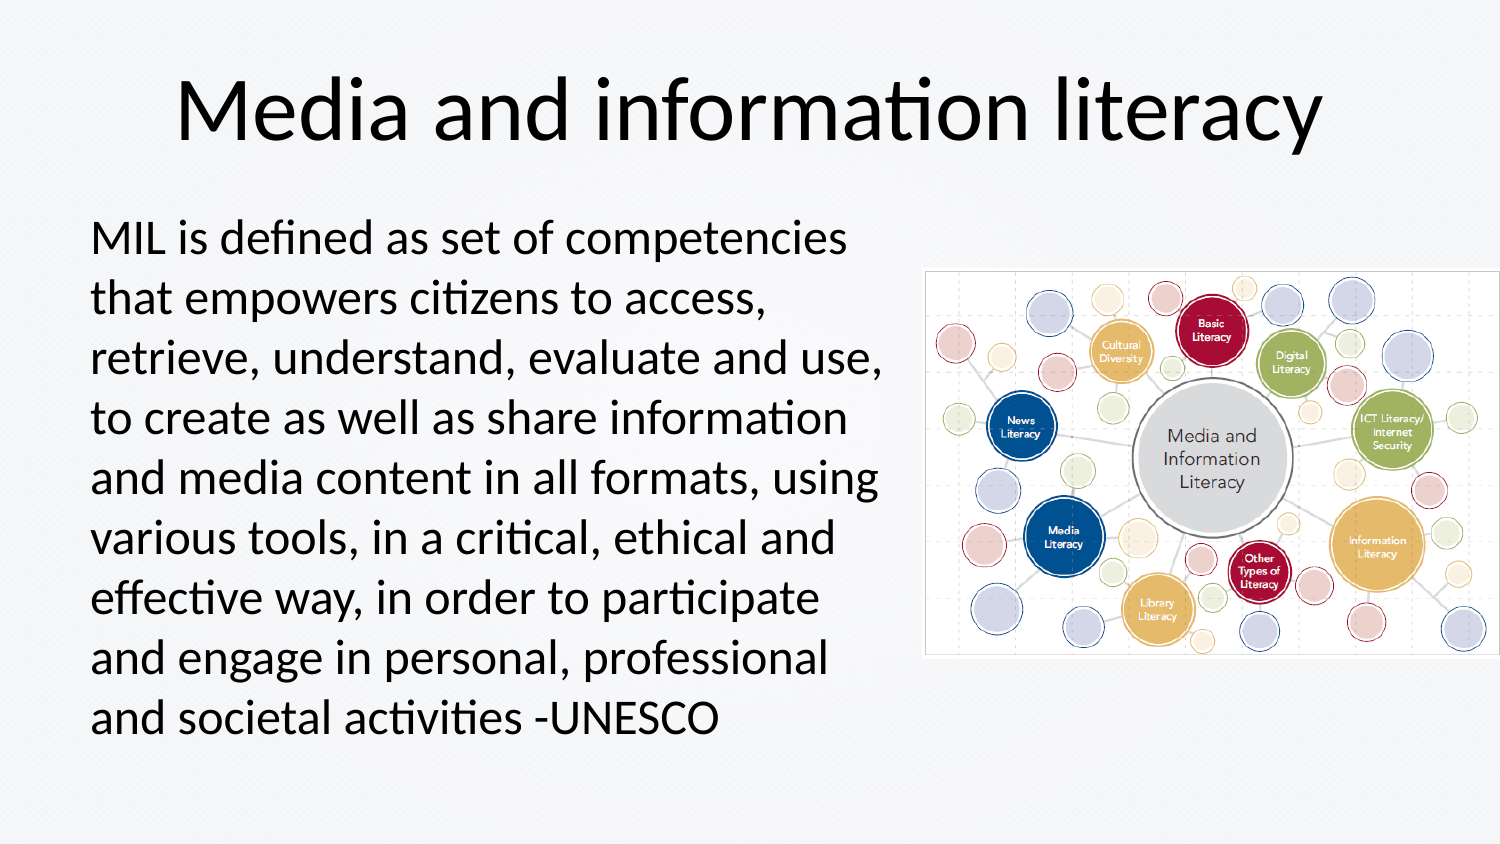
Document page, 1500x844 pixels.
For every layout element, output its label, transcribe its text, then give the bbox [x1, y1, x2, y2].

list MIL is defined as set of competencies that empowers citizens to access, retrieve, understand, evaluate and use, to create as well as share information and media content in all formats, using various tools, in a critical, ethical and effective way, in order to participate and engage in personal, professional and societal activities -UNESCO [75, 196, 922, 754]
title Media and information literacy [75, 33, 1425, 175]
picture [0, 0, 1500, 844]
